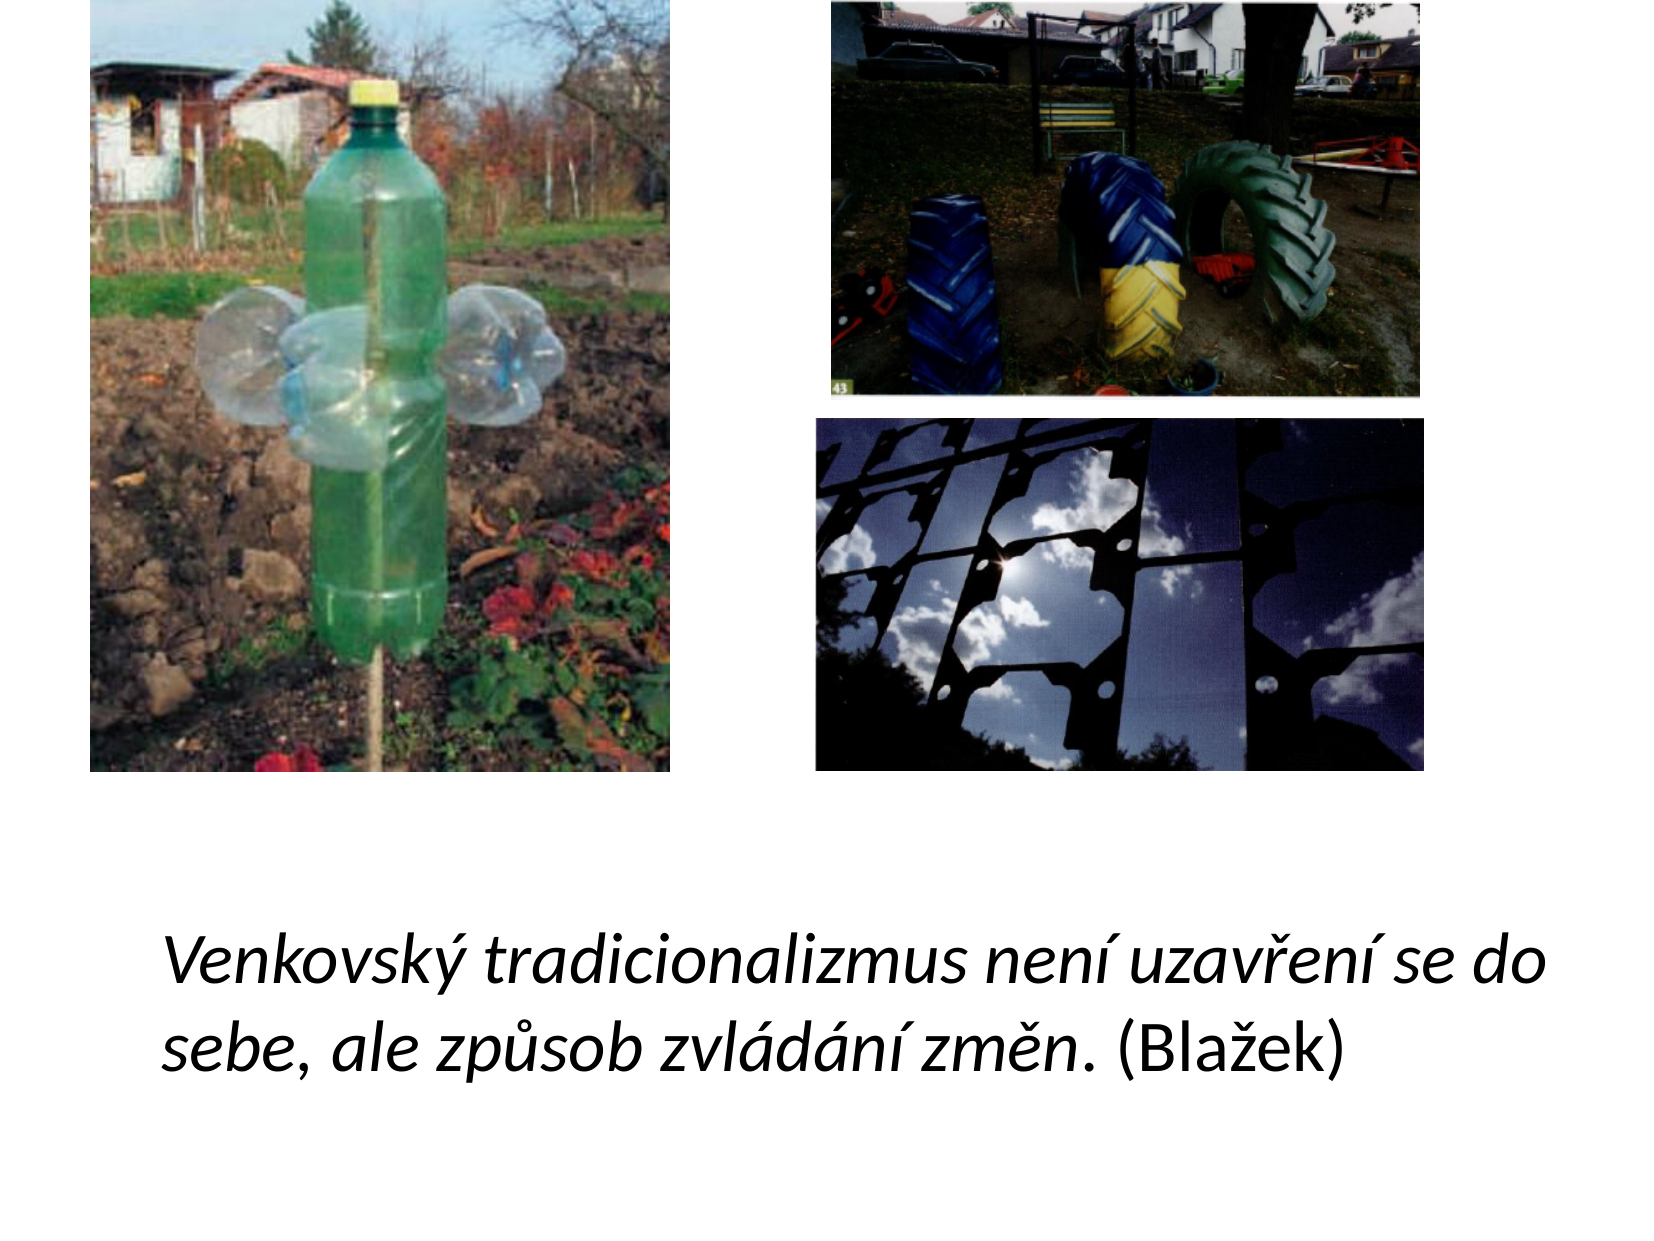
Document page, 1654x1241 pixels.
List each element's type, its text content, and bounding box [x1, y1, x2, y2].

list Venkovský tradicionalizmus není uzavření se do sebe, ale způsob zvládání změn. (Blažek) [82, 289, 1571, 1108]
picture [89, 0, 671, 772]
picture [831, 0, 1420, 400]
picture [815, 418, 1424, 771]
